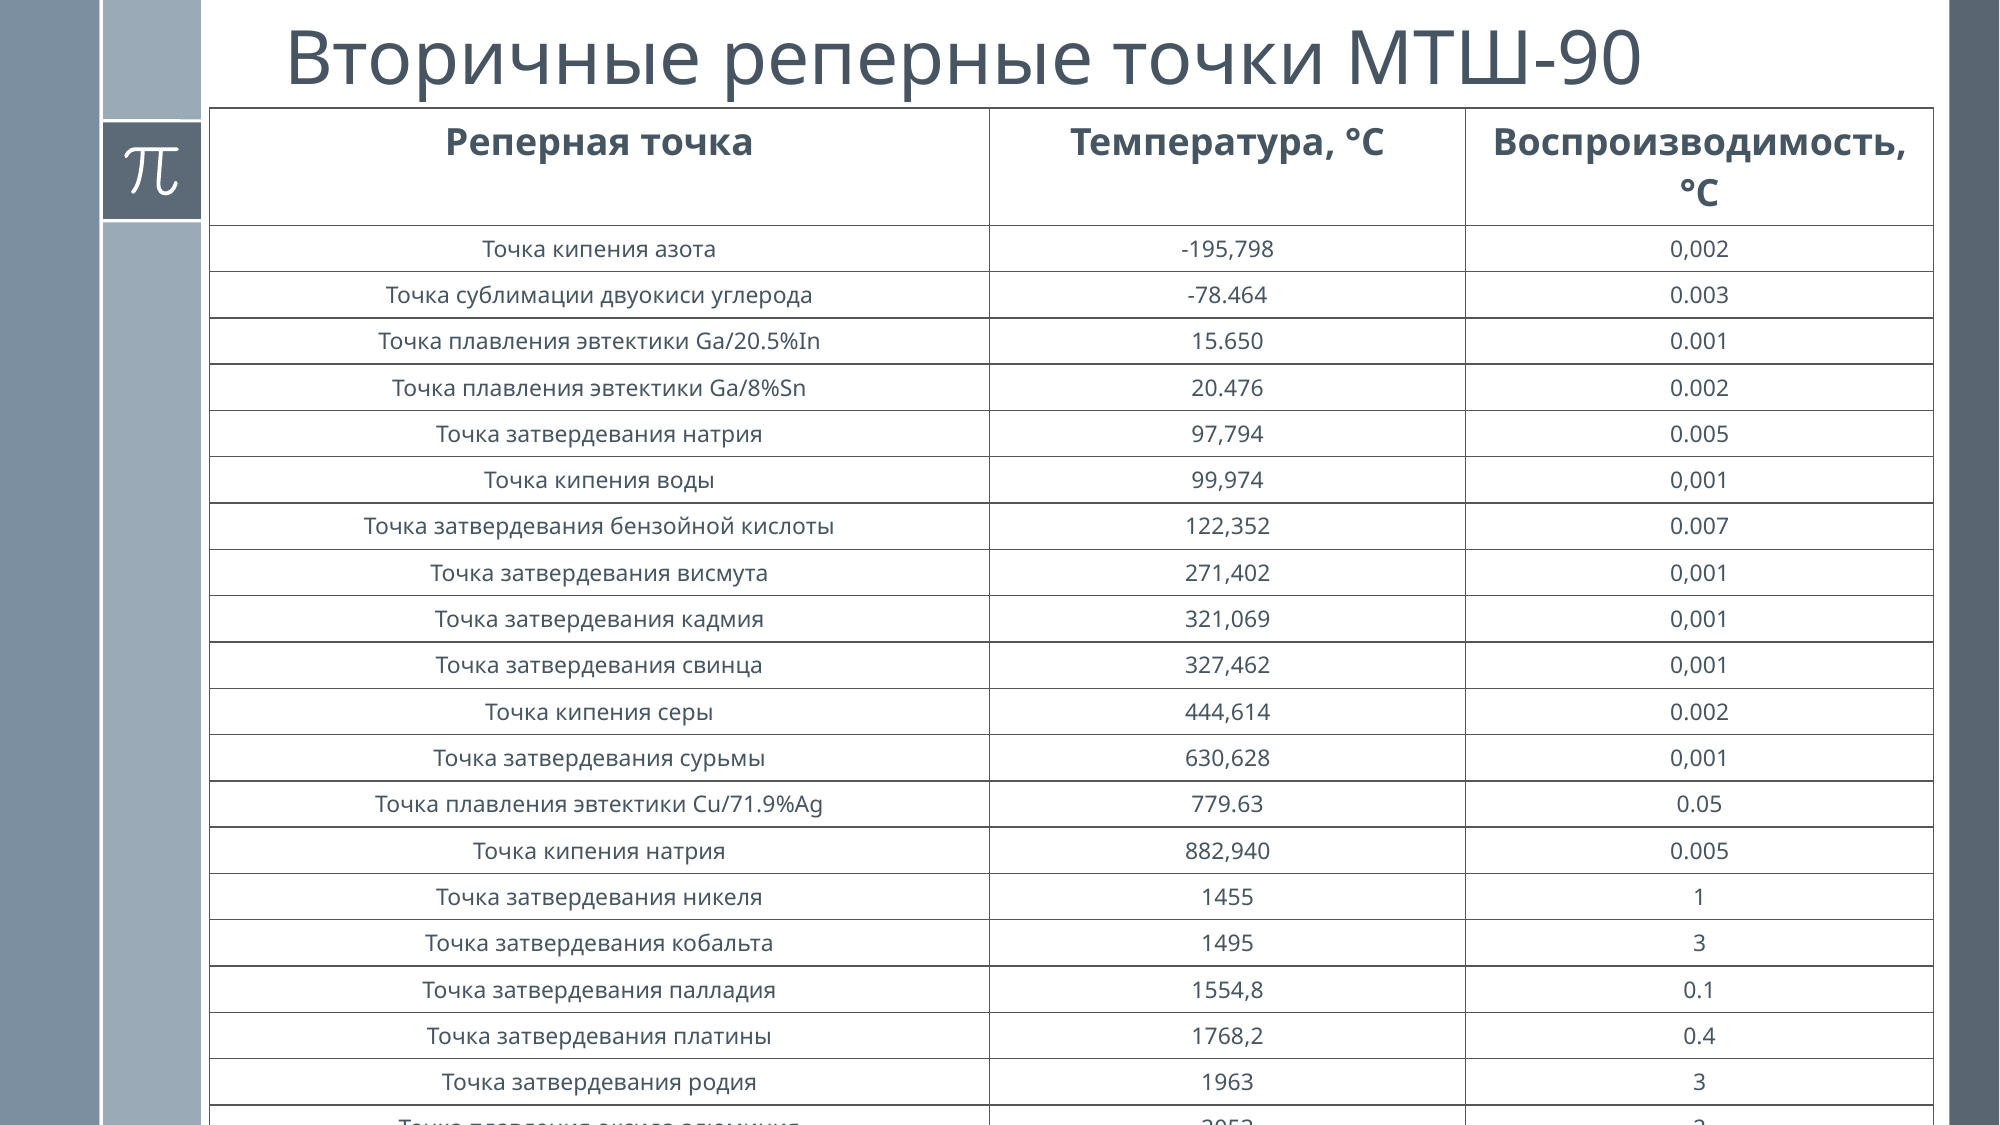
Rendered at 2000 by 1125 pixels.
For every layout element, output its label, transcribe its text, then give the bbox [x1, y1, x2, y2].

table_cell Точка сублимации двуокиси углерода [210, 272, 989, 317]
table_cell Точка кипения натрия [210, 828, 989, 873]
table_cell Точка затвердевания натрия [210, 411, 989, 456]
table_cell -78.464 [990, 272, 1465, 317]
table_cell 3 [1466, 1059, 1933, 1104]
table_cell 3 [1466, 920, 1933, 965]
table_cell Точка затвердевания палладия [210, 967, 989, 1012]
table_cell 0,002 [1466, 226, 1933, 271]
table_cell 0.002 [1466, 689, 1933, 734]
table_cell Точка затвердевания никеля [210, 874, 989, 919]
table_cell Точка плавления эвтектики Ga/20.5%In [210, 319, 989, 363]
table_cell 2 [1466, 1106, 1933, 1125]
table_cell 0,001 [1466, 596, 1933, 641]
table_cell 327,462 [990, 643, 1465, 688]
table_cell Точка затвердевания висмута [210, 550, 989, 595]
table_cell 1554,8 [990, 967, 1465, 1012]
table_cell 15.650 [990, 319, 1465, 363]
table_cell Точка затвердевания сурьмы [210, 735, 989, 780]
table_cell Точка затвердевания бензойной кислоты [210, 504, 989, 549]
table_cell 1495 [990, 920, 1465, 965]
table_cell 0.002 [1466, 365, 1933, 410]
table_cell 882,940 [990, 828, 1465, 873]
table_cell 20.476 [990, 365, 1465, 410]
table_cell Точка кипения воды [210, 457, 989, 502]
table_cell 0,001 [1466, 735, 1933, 780]
table_cell 779.63 [990, 782, 1465, 826]
table_cell 0.05 [1466, 782, 1933, 826]
table_header Воспроизводимость, °С [1466, 109, 1933, 225]
table_cell Точка затвердевания кобальта [210, 920, 989, 965]
table_cell Точка затвердевания кадмия [210, 596, 989, 641]
table_cell 2053 [990, 1106, 1465, 1125]
table_cell 0.003 [1466, 272, 1933, 317]
table_cell 0.4 [1466, 1013, 1933, 1058]
table_cell 0,001 [1466, 457, 1933, 502]
table_cell 0,001 [1466, 550, 1933, 595]
table_cell 97,794 [990, 411, 1465, 456]
table_cell 0.005 [1466, 828, 1933, 873]
table_cell 0,001 [1466, 643, 1933, 688]
table_cell 630,628 [990, 735, 1465, 780]
title Вторичные реперные точки МТШ-90 [269, 0, 1874, 107]
table_cell Точка кипения серы [210, 689, 989, 734]
table_cell Точка затвердевания свинца [210, 643, 989, 688]
table_cell 444,614 [990, 689, 1465, 734]
table_cell 0.005 [1466, 411, 1933, 456]
table_header Реперная точка [210, 109, 989, 225]
table_cell 0.007 [1466, 504, 1933, 549]
table_cell 1 [1466, 874, 1933, 919]
table_cell 321,069 [990, 596, 1465, 641]
table_cell -195,798 [990, 226, 1465, 271]
table_cell 1768,2 [990, 1013, 1465, 1058]
table_cell Точка затвердевания родия [210, 1059, 989, 1104]
table_cell 1963 [990, 1059, 1465, 1104]
table_cell Точка плавления эвтектики Cu/71.9%Ag [210, 782, 989, 826]
table_cell 271,402 [990, 550, 1465, 595]
table_cell Точка плавления оксида алюминия [210, 1106, 989, 1125]
table_cell Точка затвердевания платины [210, 1013, 989, 1058]
table_cell 122,352 [990, 504, 1465, 549]
table_cell 0.1 [1466, 967, 1933, 1012]
table_cell 99,974 [990, 457, 1465, 502]
table_header Температура, °С [990, 109, 1465, 225]
table_cell Точка плавления эвтектики Ga/8%Sn [210, 365, 989, 410]
table_cell 0.001 [1466, 319, 1933, 363]
table_cell Точка кипения азота [210, 226, 989, 271]
table_cell 1455 [990, 874, 1465, 919]
